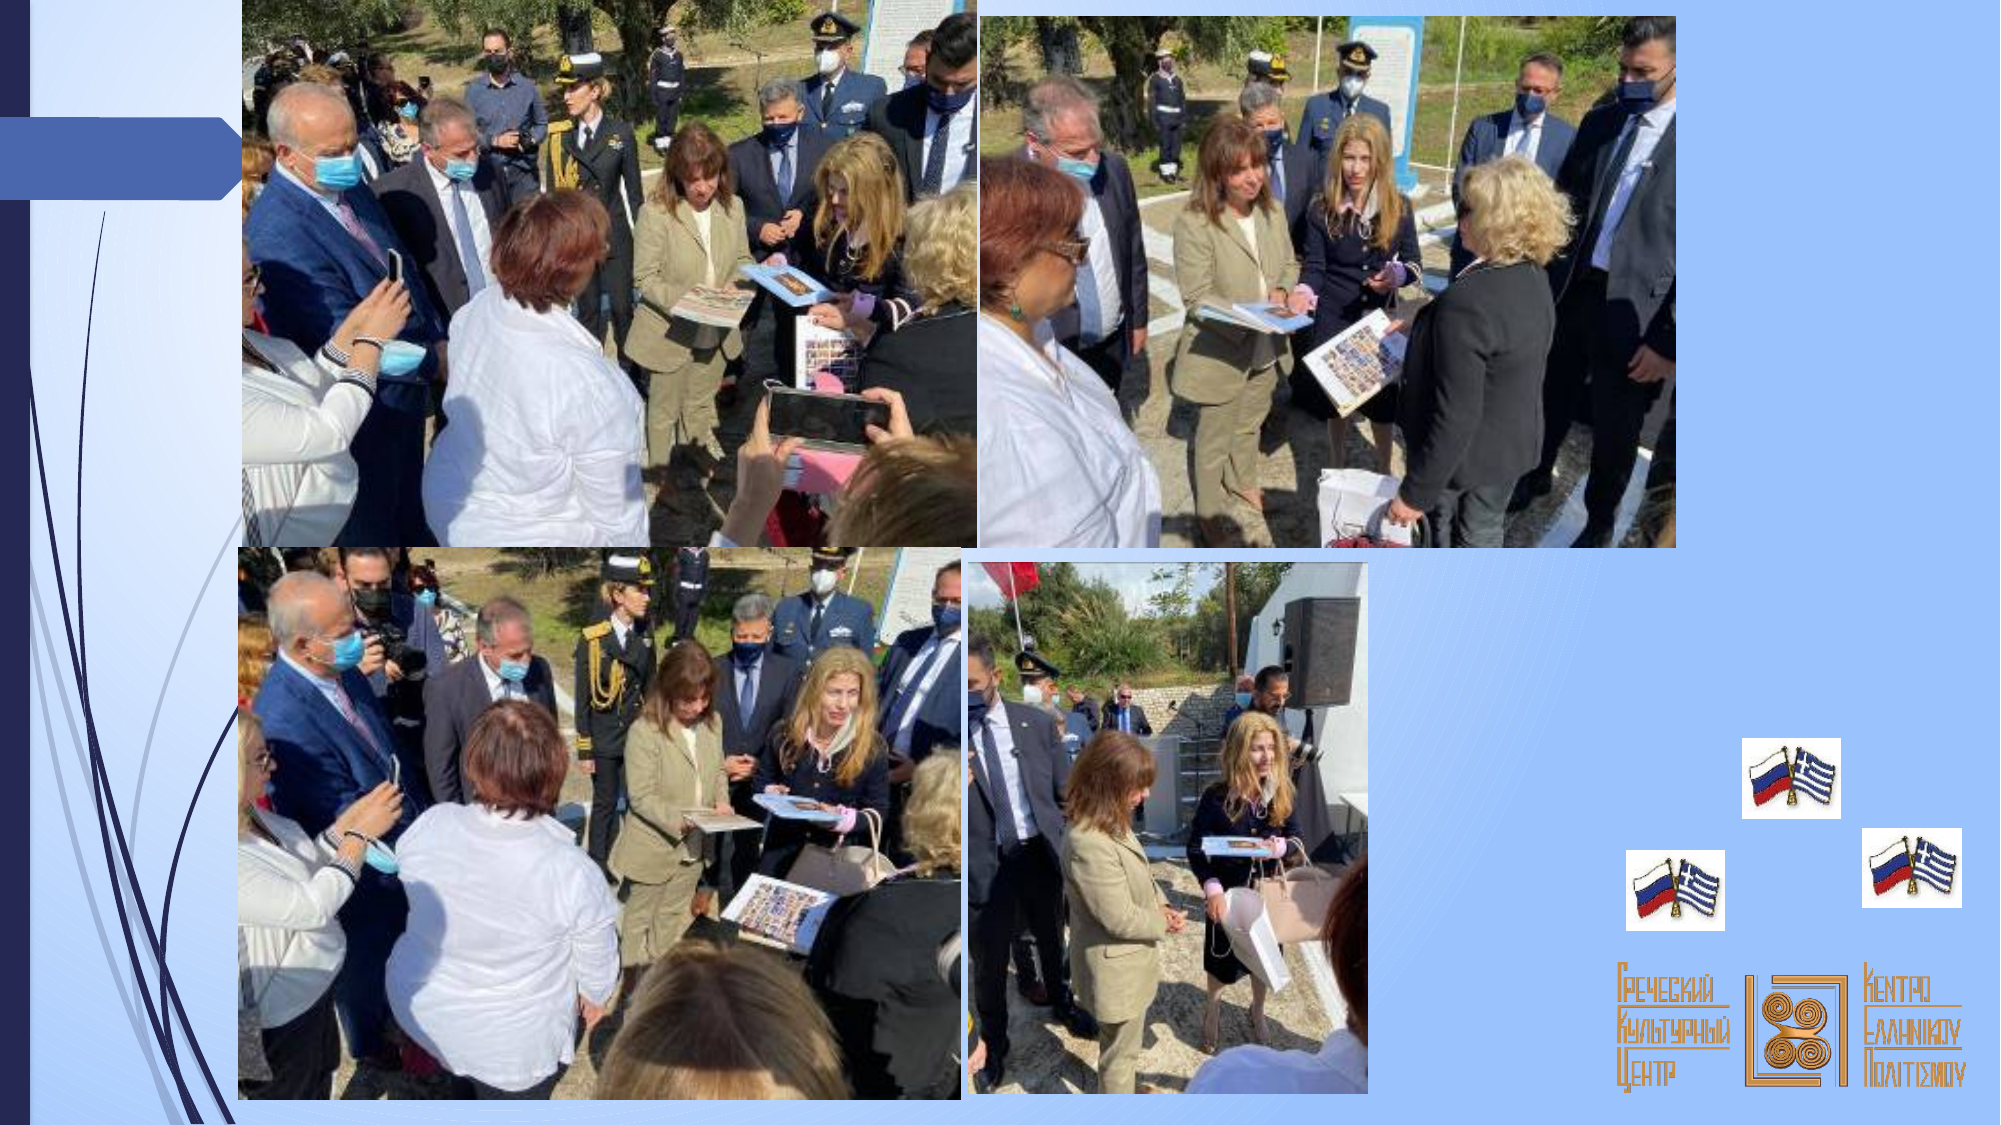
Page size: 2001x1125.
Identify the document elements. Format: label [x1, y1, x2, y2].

picture [1741, 738, 1841, 819]
picture [979, 15, 1676, 548]
picture [1862, 828, 1962, 909]
picture [1617, 962, 1966, 1094]
picture [1625, 850, 1725, 931]
picture [968, 562, 1368, 1095]
picture [238, 0, 977, 1100]
